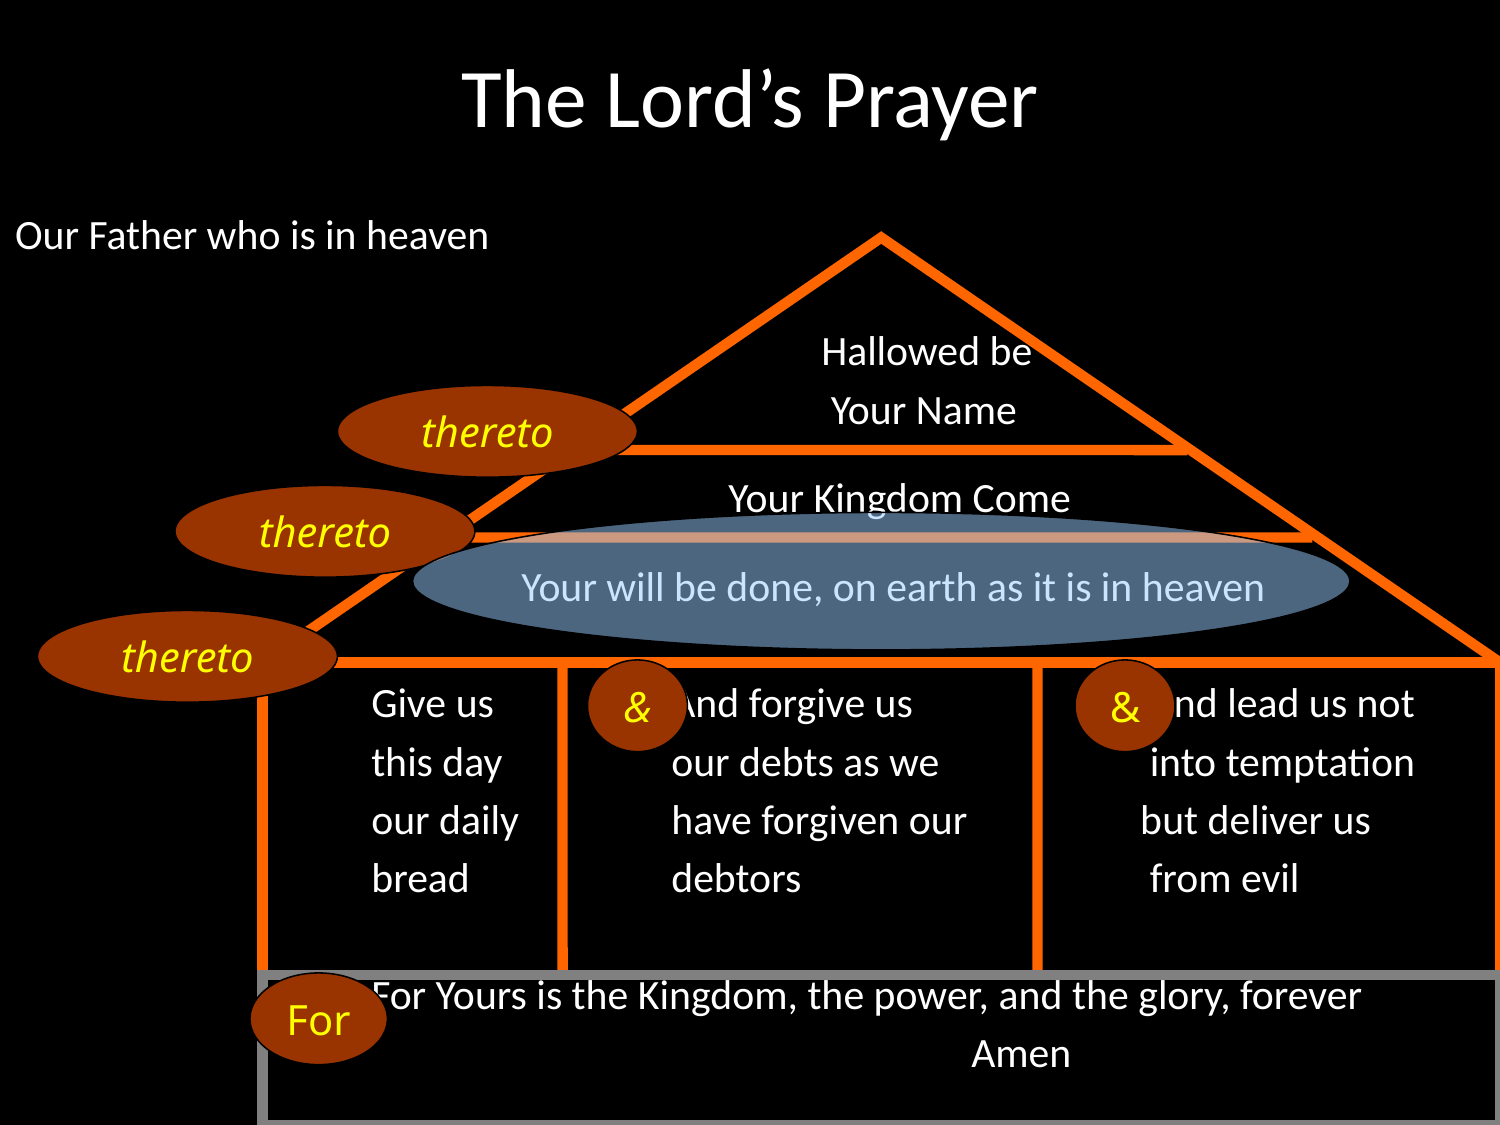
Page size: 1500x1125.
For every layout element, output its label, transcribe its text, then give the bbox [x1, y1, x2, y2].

text_box [311, 237, 1500, 663]
text_box [262, 974, 1500, 1125]
text_box thereto [37, 610, 338, 703]
text_box thereto [337, 385, 638, 478]
title The Lord’s Prayer [0, 0, 1500, 188]
text_box thereto [174, 485, 475, 578]
list Our Father who is in heaven Hallowed be Your Name Your Kingdom Come Your will be done, on earth as it is in heaven Give us And forgive us And lead us not this day our debts as we into temptation our daily have forgiven our but deliver us bread debtors from evil For Yours is the Kingdom, the power, and the glory, forever Amen [0, 200, 1500, 1125]
text_box [1038, 663, 1500, 974]
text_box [587, 661, 1175, 750]
text_box For [249, 972, 388, 1065]
text_box [412, 512, 1351, 650]
text_box [262, 663, 562, 974]
text_box [563, 663, 1037, 974]
